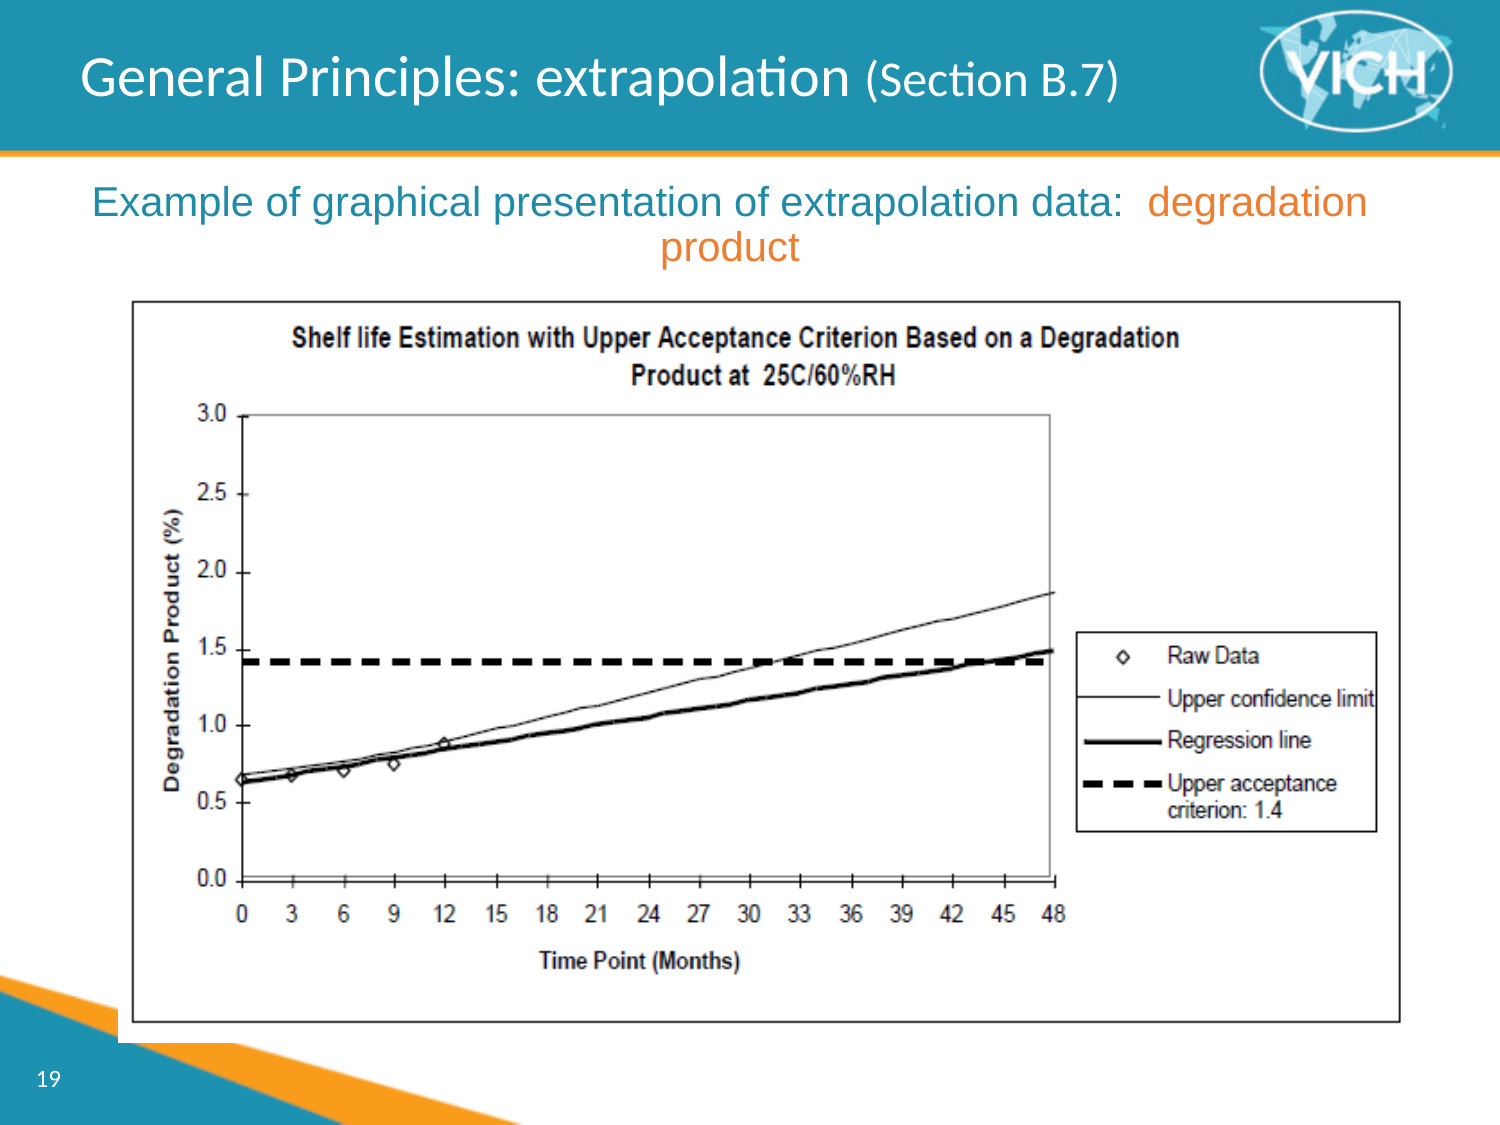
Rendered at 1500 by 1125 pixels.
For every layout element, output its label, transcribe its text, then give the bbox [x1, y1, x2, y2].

list General Principles: extrapolation (Section B.7) [65, 38, 1361, 124]
picture [0, 278, 1410, 1125]
list Example of graphical presentation of extrapolation data: degradation product [50, 173, 1410, 1016]
picture [0, 0, 1500, 157]
